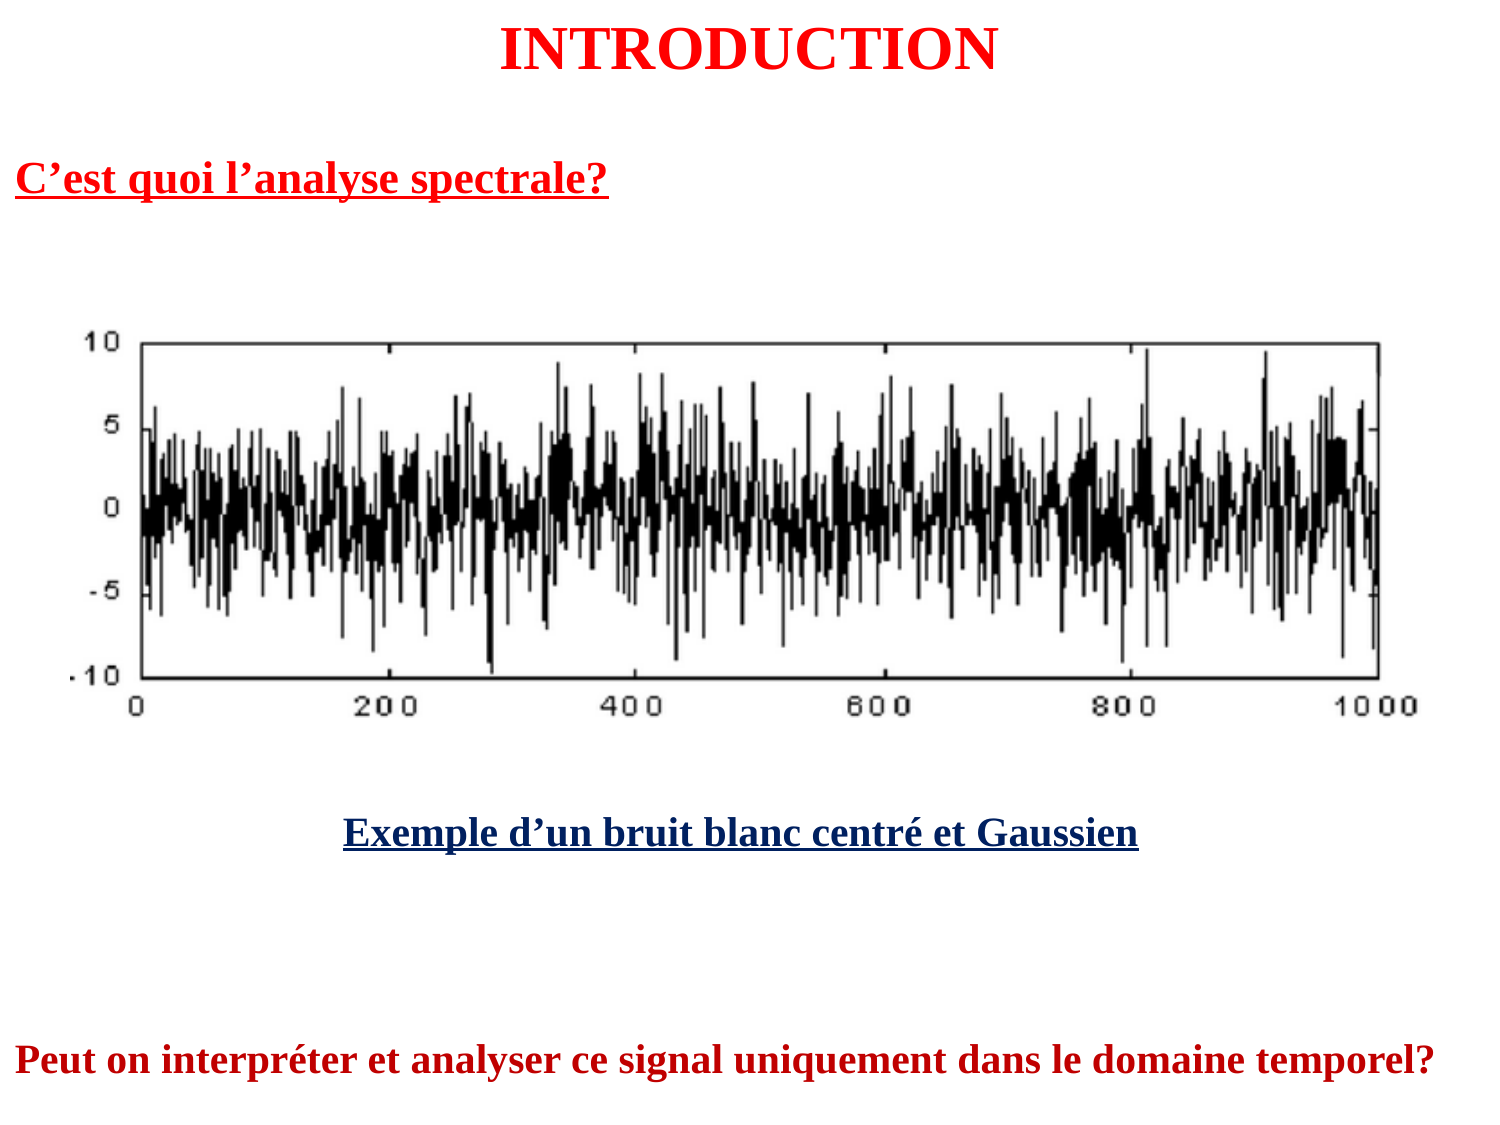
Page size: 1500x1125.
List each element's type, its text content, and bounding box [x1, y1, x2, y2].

text_box Peut on interpréter et analyser ce signal uniquement dans le domaine temporel? [0, 1024, 1500, 1089]
picture [70, 327, 1423, 719]
text_box Exemple d’un bruit blanc centré et Gaussien [328, 796, 1243, 862]
text_box C’est quoi l’analyse spectrale? [0, 140, 1500, 256]
text_box INTRODUCTION [0, 0, 1500, 90]
